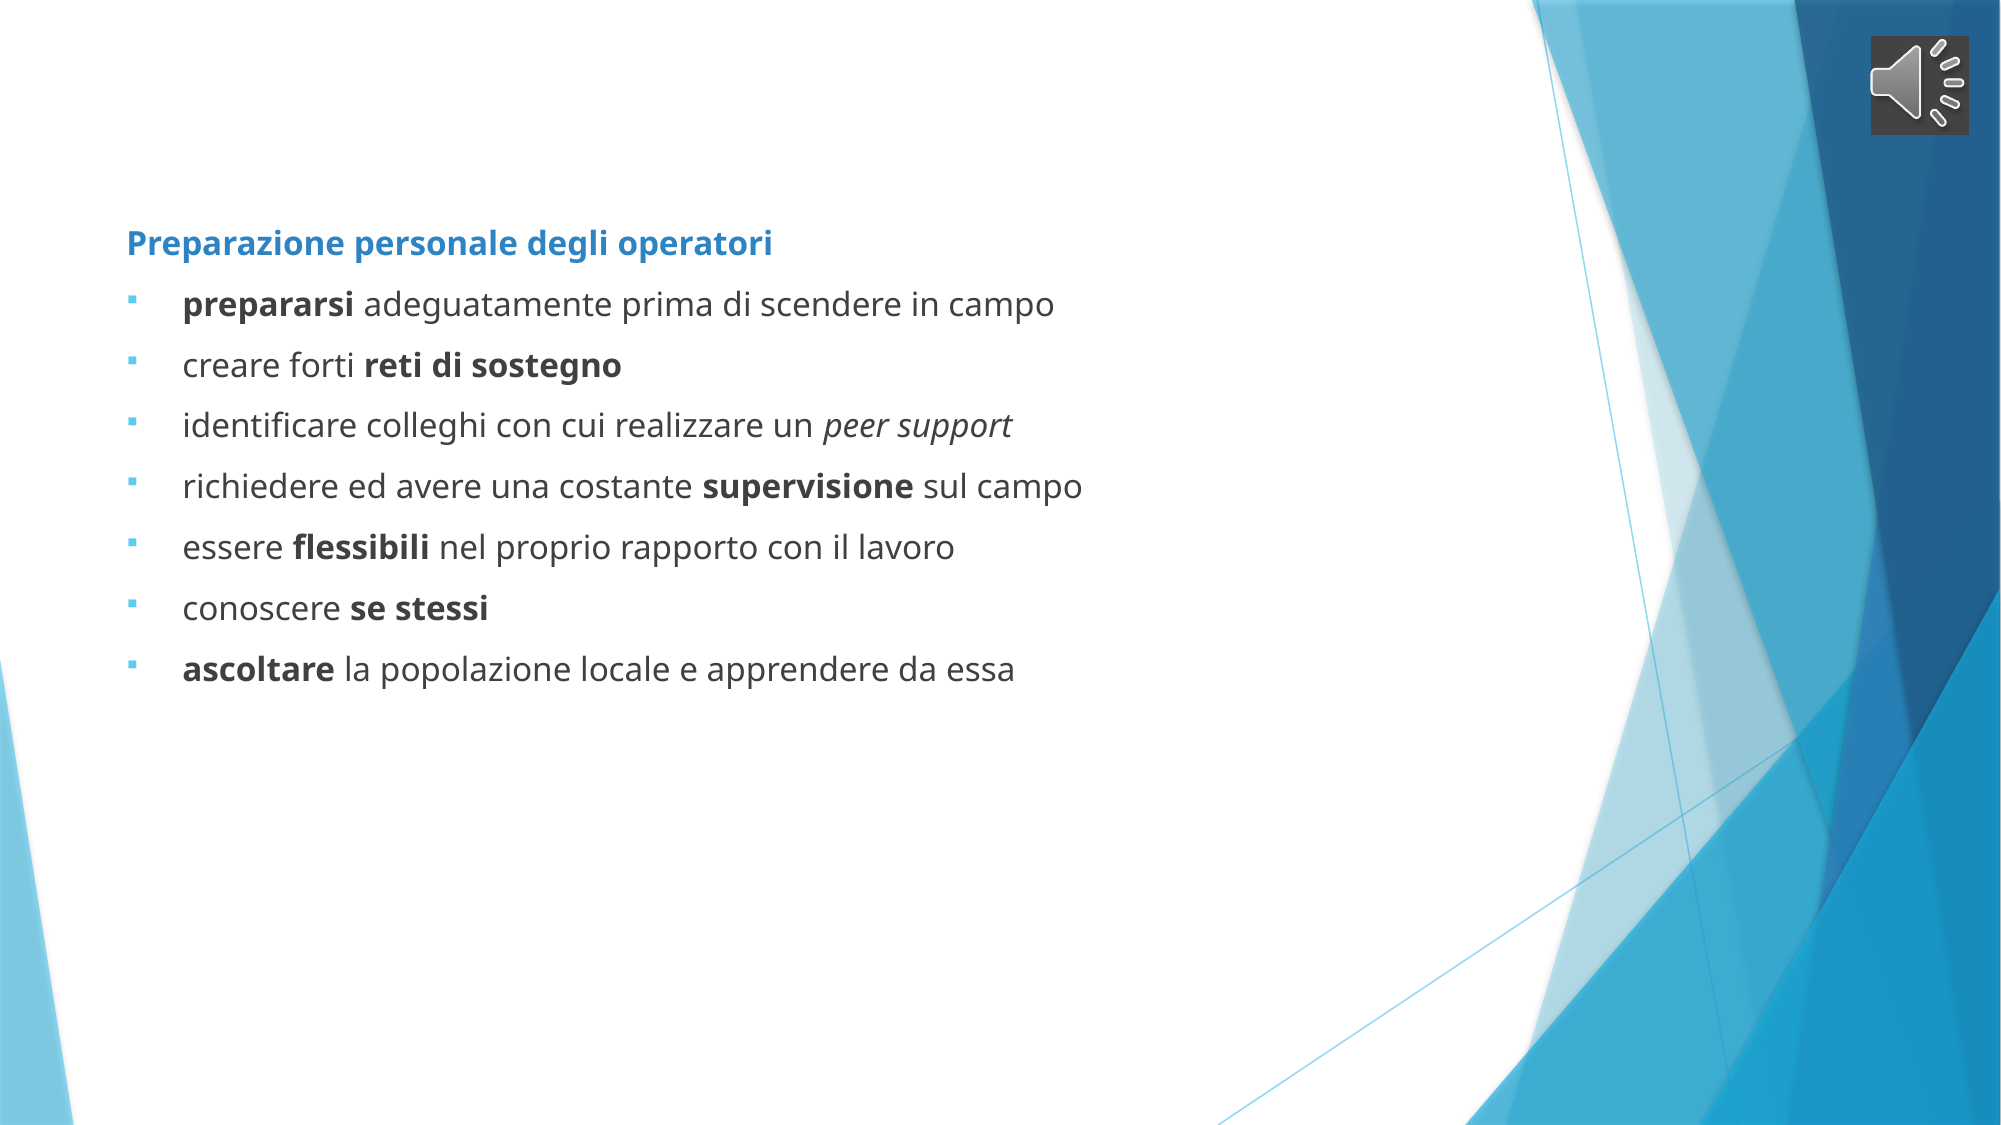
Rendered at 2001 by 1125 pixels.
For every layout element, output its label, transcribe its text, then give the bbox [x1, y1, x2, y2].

picture [1869, 35, 1971, 137]
list Preparazione personale degli operatori prepararsi adeguatamente prima di scendere in campo creare forti reti di sostegno identificare colleghi con cui realizzare un peer support richiedere ed avere una costante supervisione sul campo essere flessibili nel proprio rapporto con il lavoro conoscere se stessi ascoltare la popolazione locale e apprendere da essa [111, 214, 1522, 997]
